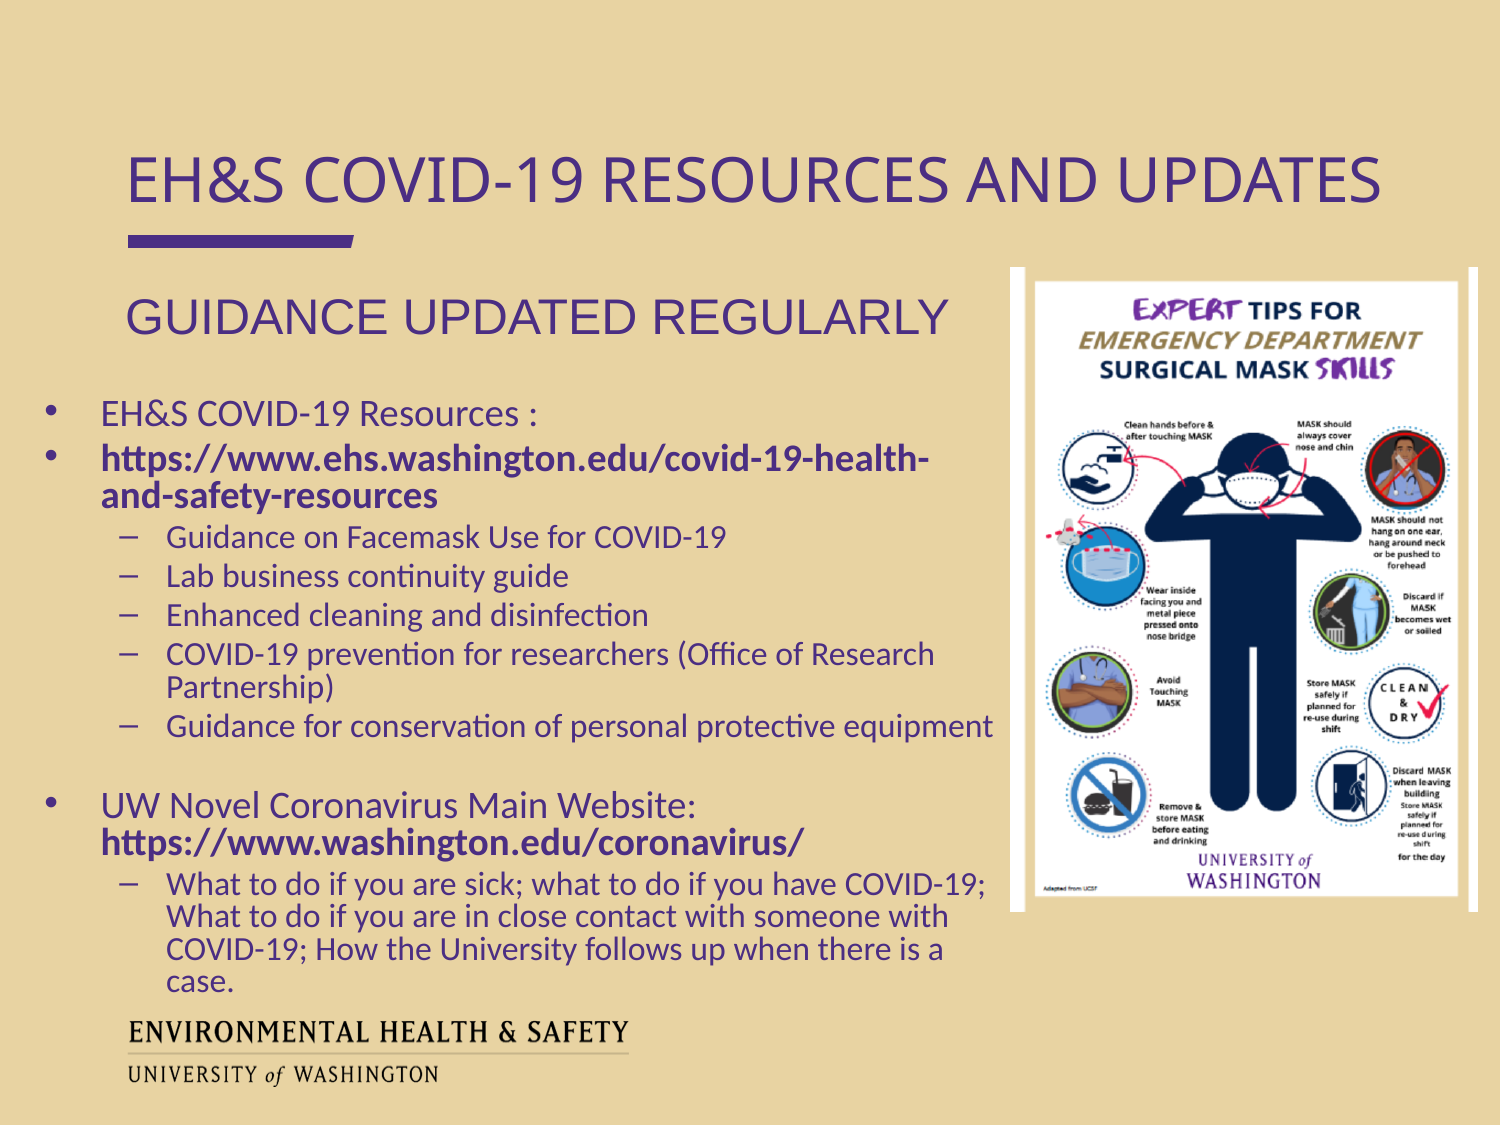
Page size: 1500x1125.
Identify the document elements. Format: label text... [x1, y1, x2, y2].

list EH&S COVID-19 RESOURCES AND UPDATES [110, 60, 1453, 224]
list EH&S COVID-19 Resources : https://www.ehs.washington.edu/covid-19-health-and-safety-resources Guidance on Facemask Use for COVID-19 Lab business continuity guide Enhanced cleaning and disinfection COVID-19 prevention for researchers (Office of Research Partnership) Guidance for conservation of personal protective equipment UW Novel Coronavirus Main Website: https://www.washington.edu/coronavirus/ What to do if you are sick; what to do if you have COVID-19; What to do if you are in close contact with someone with COVID-19; How the University follows up when there is a case. [29, 334, 1010, 1040]
picture [1010, 266, 1478, 912]
picture [120, 1040, 629, 1087]
picture [128, 235, 354, 248]
list GUIDANCE UPDATED REGULARLY [110, 283, 1005, 352]
